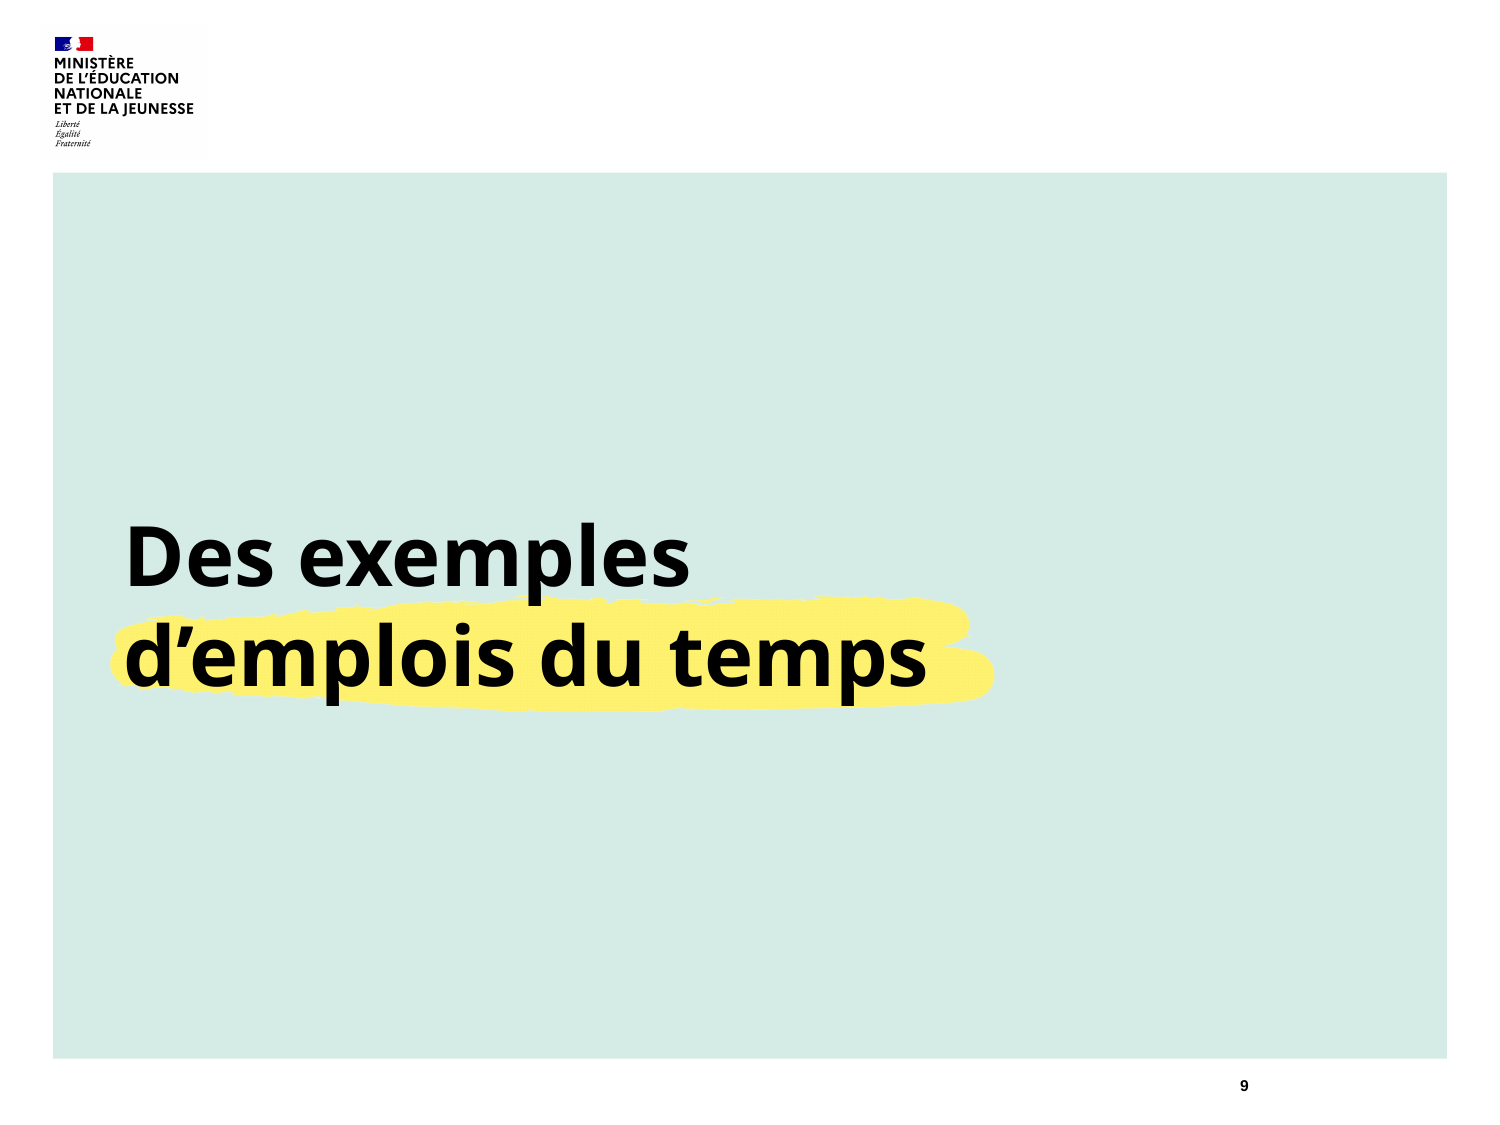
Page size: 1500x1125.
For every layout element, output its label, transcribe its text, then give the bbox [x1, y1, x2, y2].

text_box Des exemples d’emplois du temps [123, 503, 1435, 704]
text_box [51, 171, 1449, 1061]
slide_number 9 [1027, 1061, 1249, 1125]
picture [79, 562, 1033, 757]
picture [41, 23, 207, 160]
